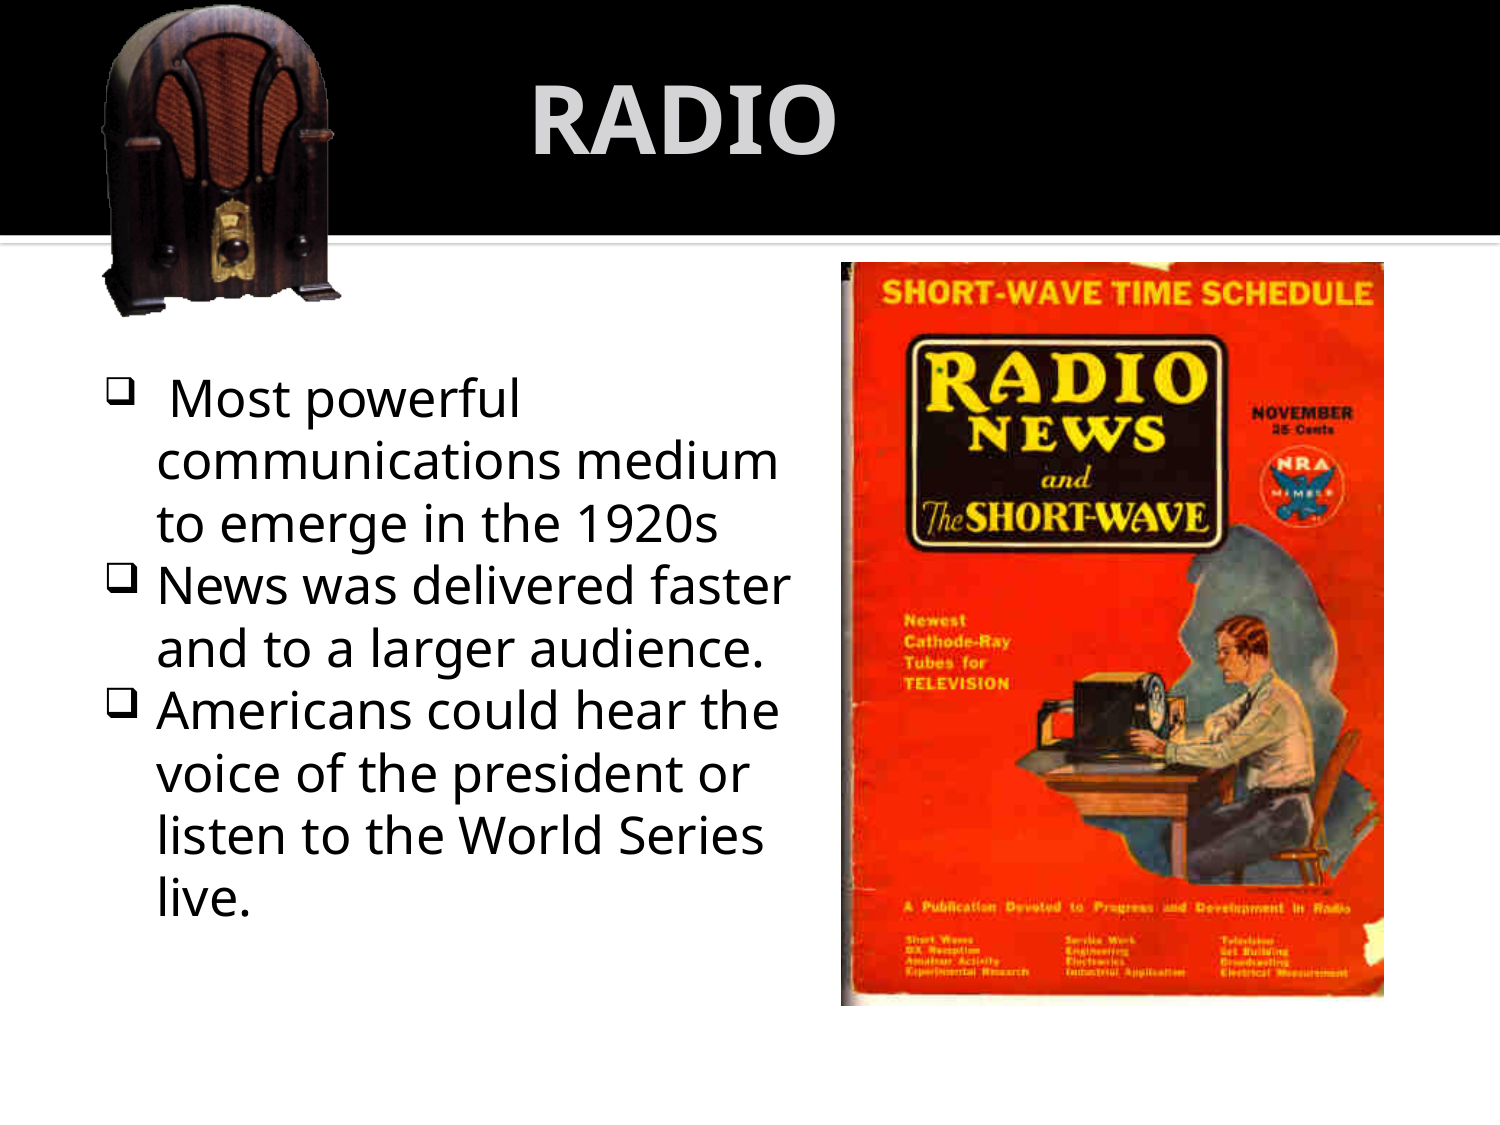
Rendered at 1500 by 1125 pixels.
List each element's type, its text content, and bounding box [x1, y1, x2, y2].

picture [99, 0, 348, 325]
list Most powerful communications medium to emerge in the 1920s News was delivered faster and to a larger audience. Americans could hear the voice of the president or listen to the World Series live. [75, 350, 813, 1125]
title RADIO [512, 0, 1425, 233]
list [841, 262, 1383, 1006]
